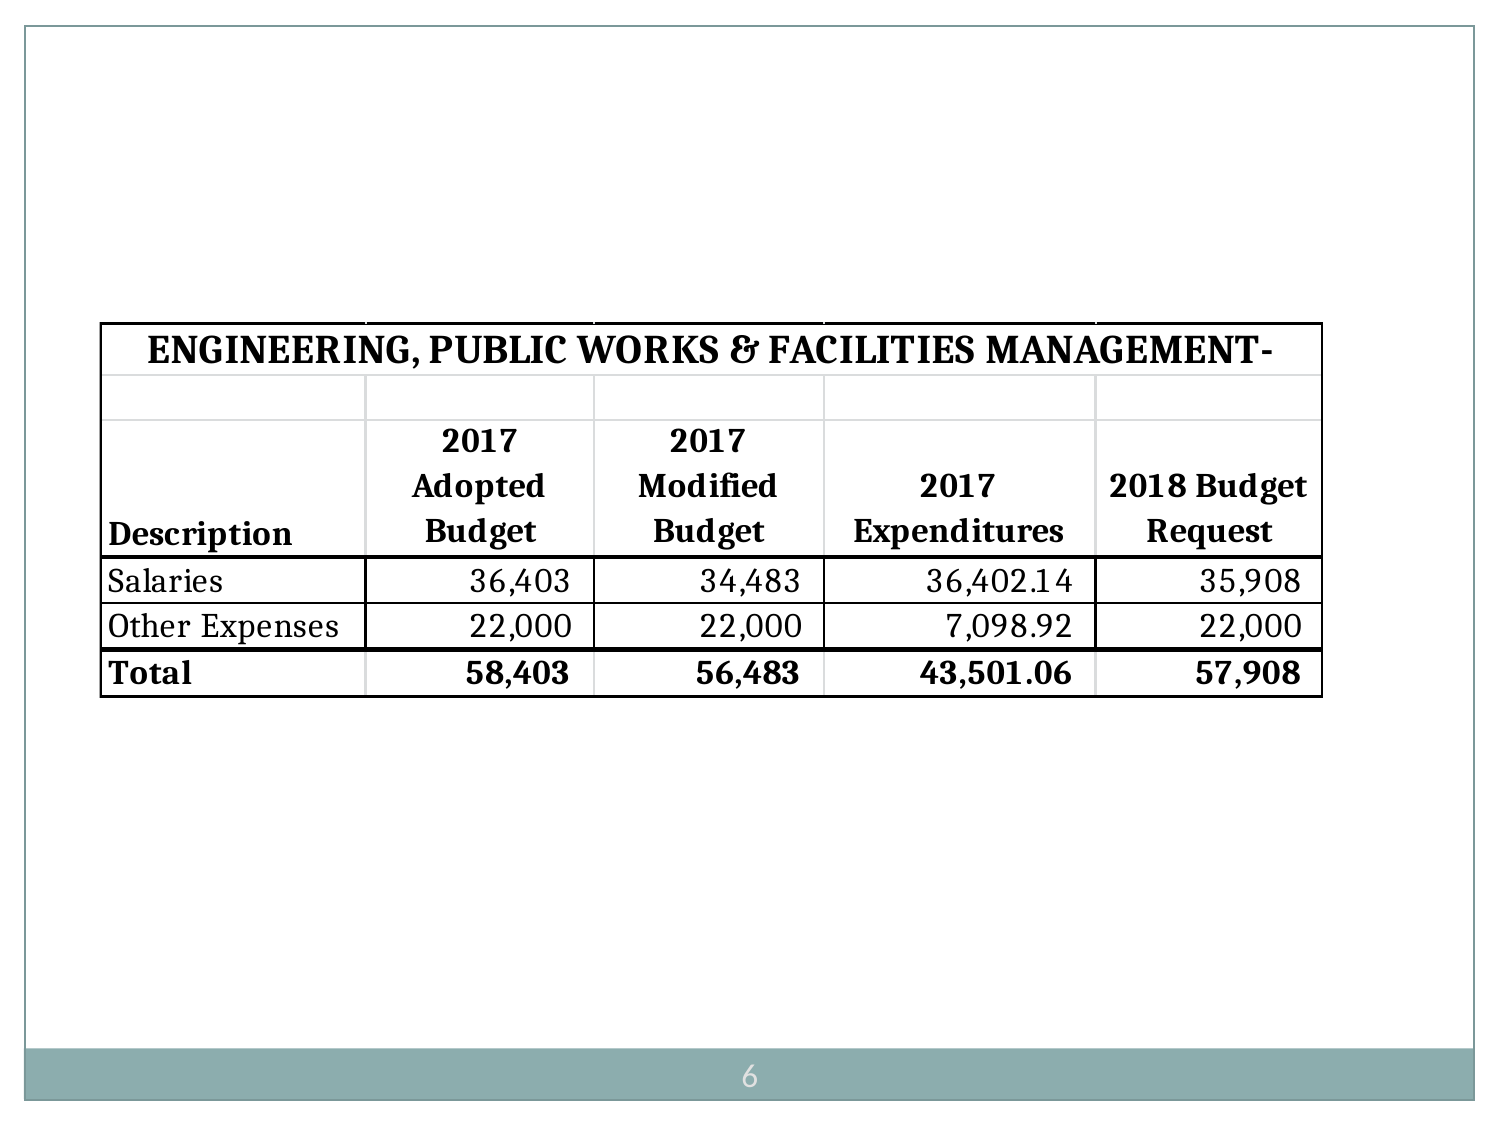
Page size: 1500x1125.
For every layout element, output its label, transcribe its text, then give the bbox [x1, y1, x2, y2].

slide_number 6 [699, 1037, 800, 1110]
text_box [99, 322, 1326, 700]
